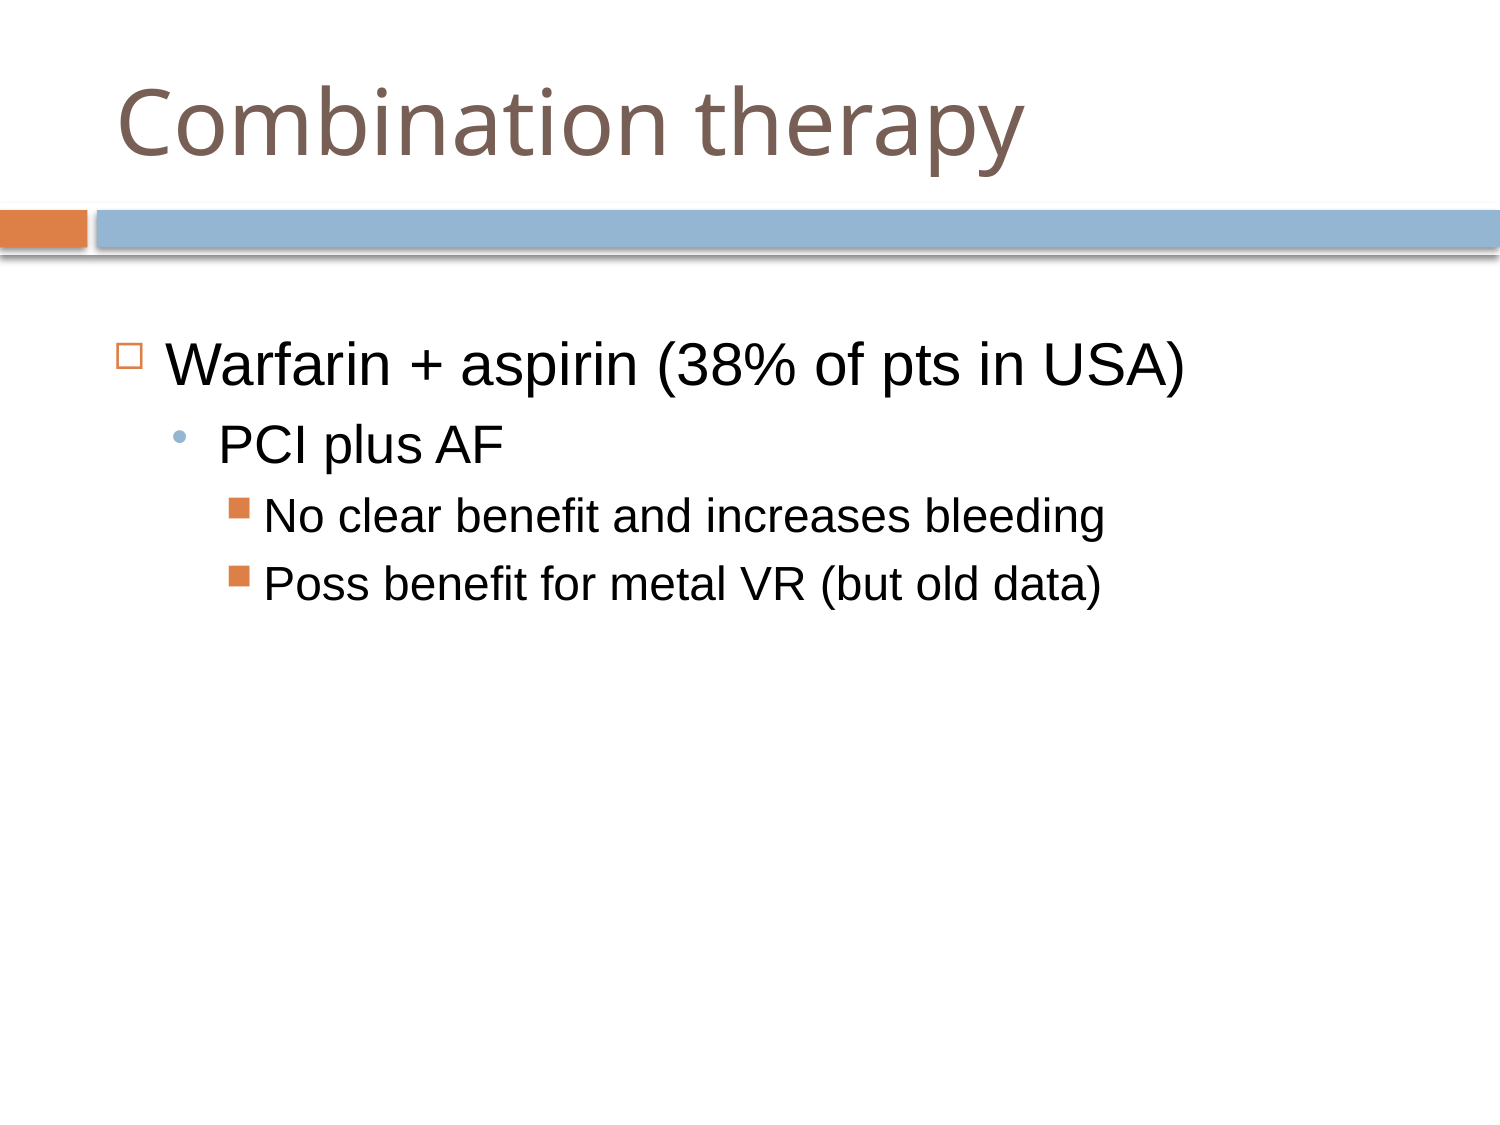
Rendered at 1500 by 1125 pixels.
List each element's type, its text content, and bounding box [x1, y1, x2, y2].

title Combination therapy [100, 37, 1438, 200]
list Warfarin + aspirin (38% of pts in USA) PCI plus AF No clear benefit and increases bleeding Poss benefit for metal VR (but old data) [98, 317, 1436, 1056]
